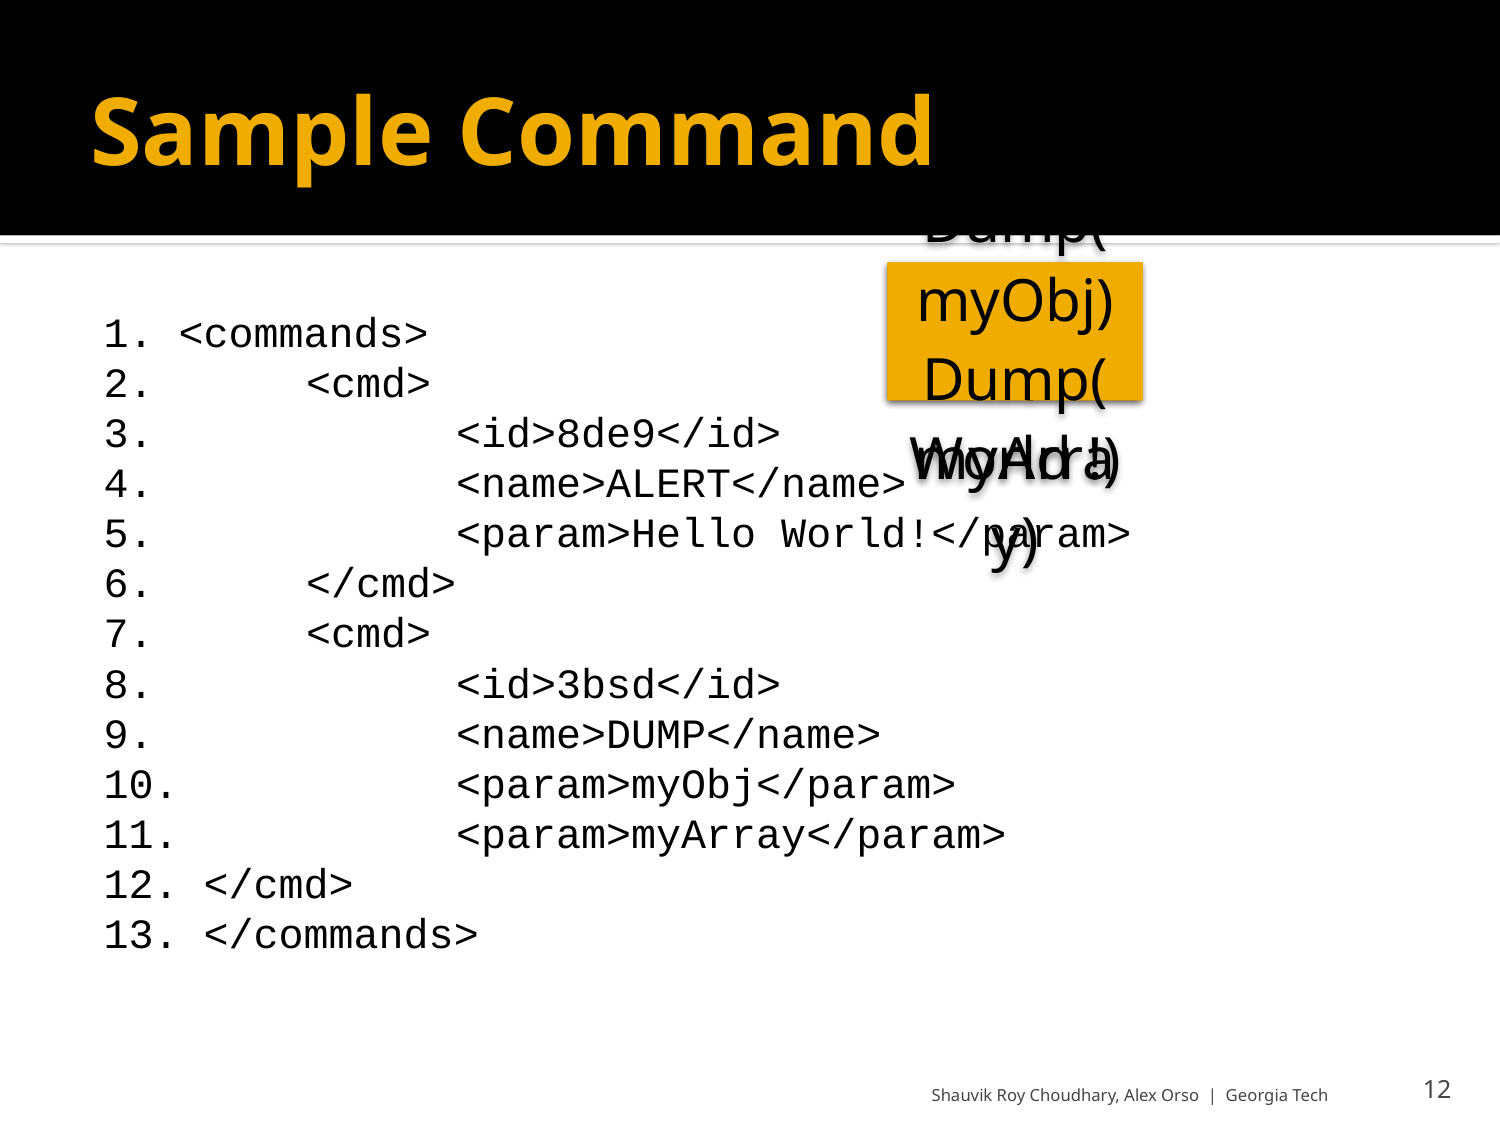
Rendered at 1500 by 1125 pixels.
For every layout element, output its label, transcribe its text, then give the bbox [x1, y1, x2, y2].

title Sample Command [75, 25, 1425, 231]
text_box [887, 262, 1475, 938]
slide_number 12 [1345, 1062, 1467, 1108]
footer Shauvik Roy Choudhary, Alex Orso | Georgia Tech [433, 1062, 1337, 1108]
list 1. <commands> 2. <cmd> 3. <id>8de9</id> 4. <name>ALERT</name> 5. <param>Hello World!</param> 6. </cmd> 7. <cmd> 8. <id>3bsd</id> 9. <name>DUMP</name> 10. <param>myObj</param> 11. <param>myArray</param> 12. </cmd> 13. </commands> [75, 291, 1425, 1050]
